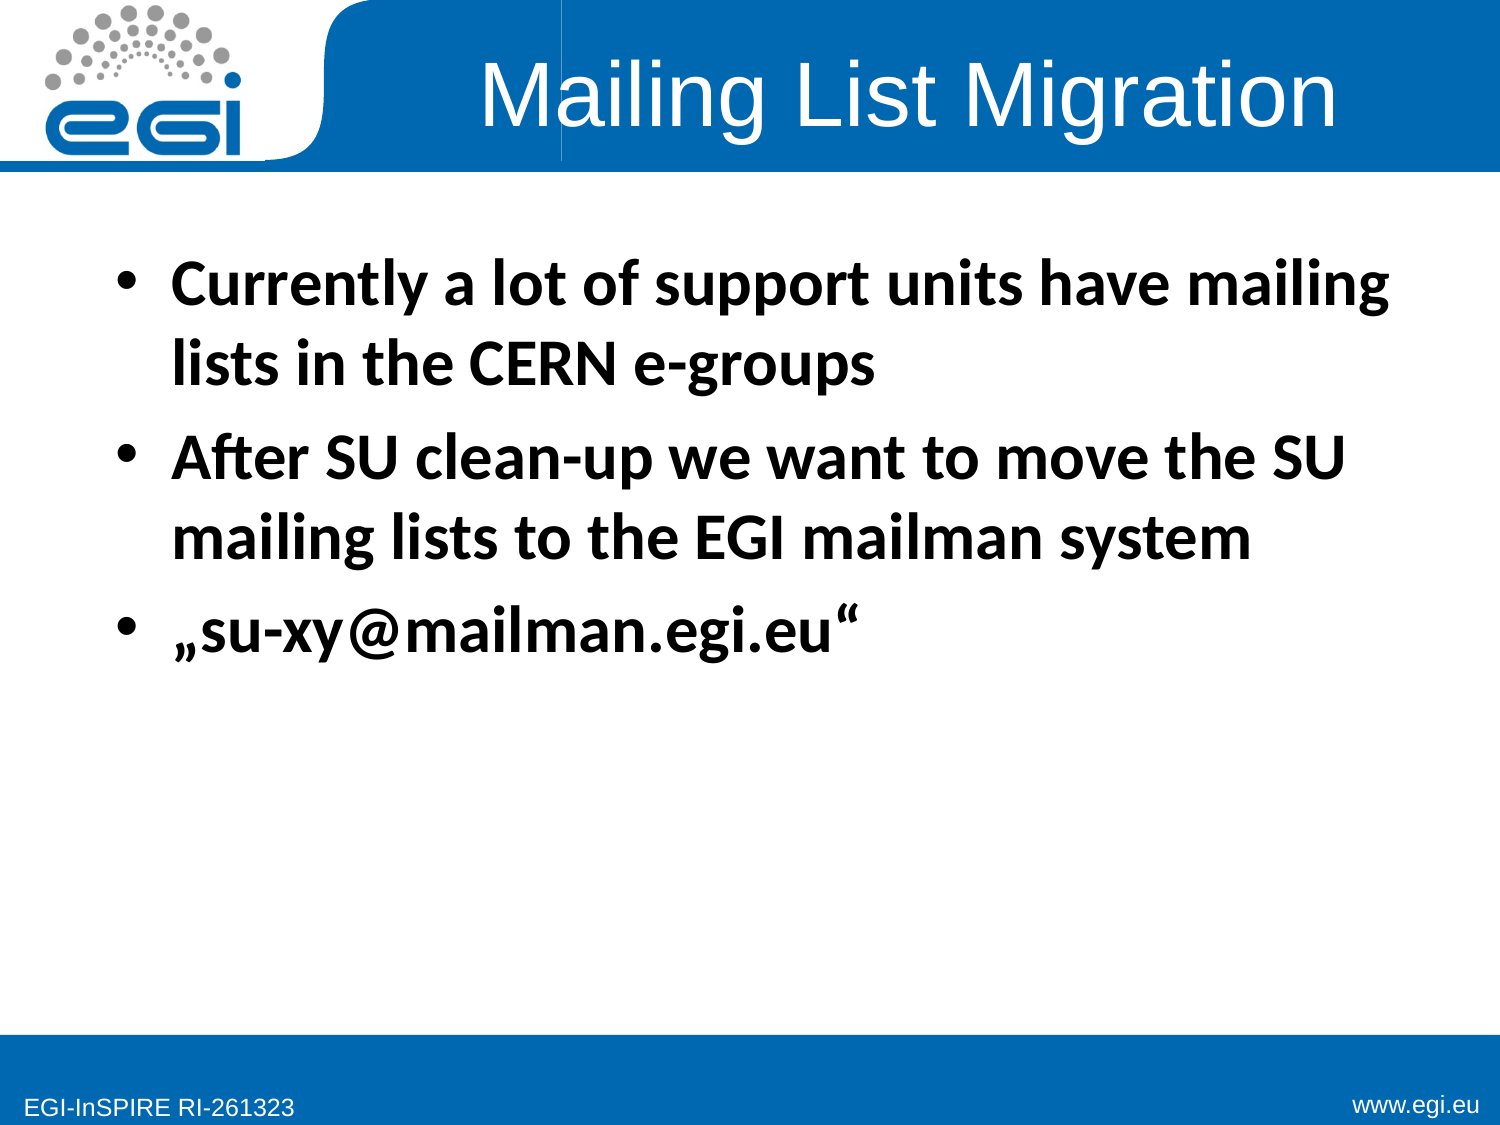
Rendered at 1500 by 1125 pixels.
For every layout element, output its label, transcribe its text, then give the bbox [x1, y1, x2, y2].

title Mailing List Migration [348, 19, 1471, 161]
picture [0, 0, 265, 161]
list Currently a lot of support units have mailing lists in the CERN e-groups After SU clean-up we want to move the SU mailing lists to the EGI mailman system „su-xy@mailman.egi.eu“ [100, 231, 1425, 975]
